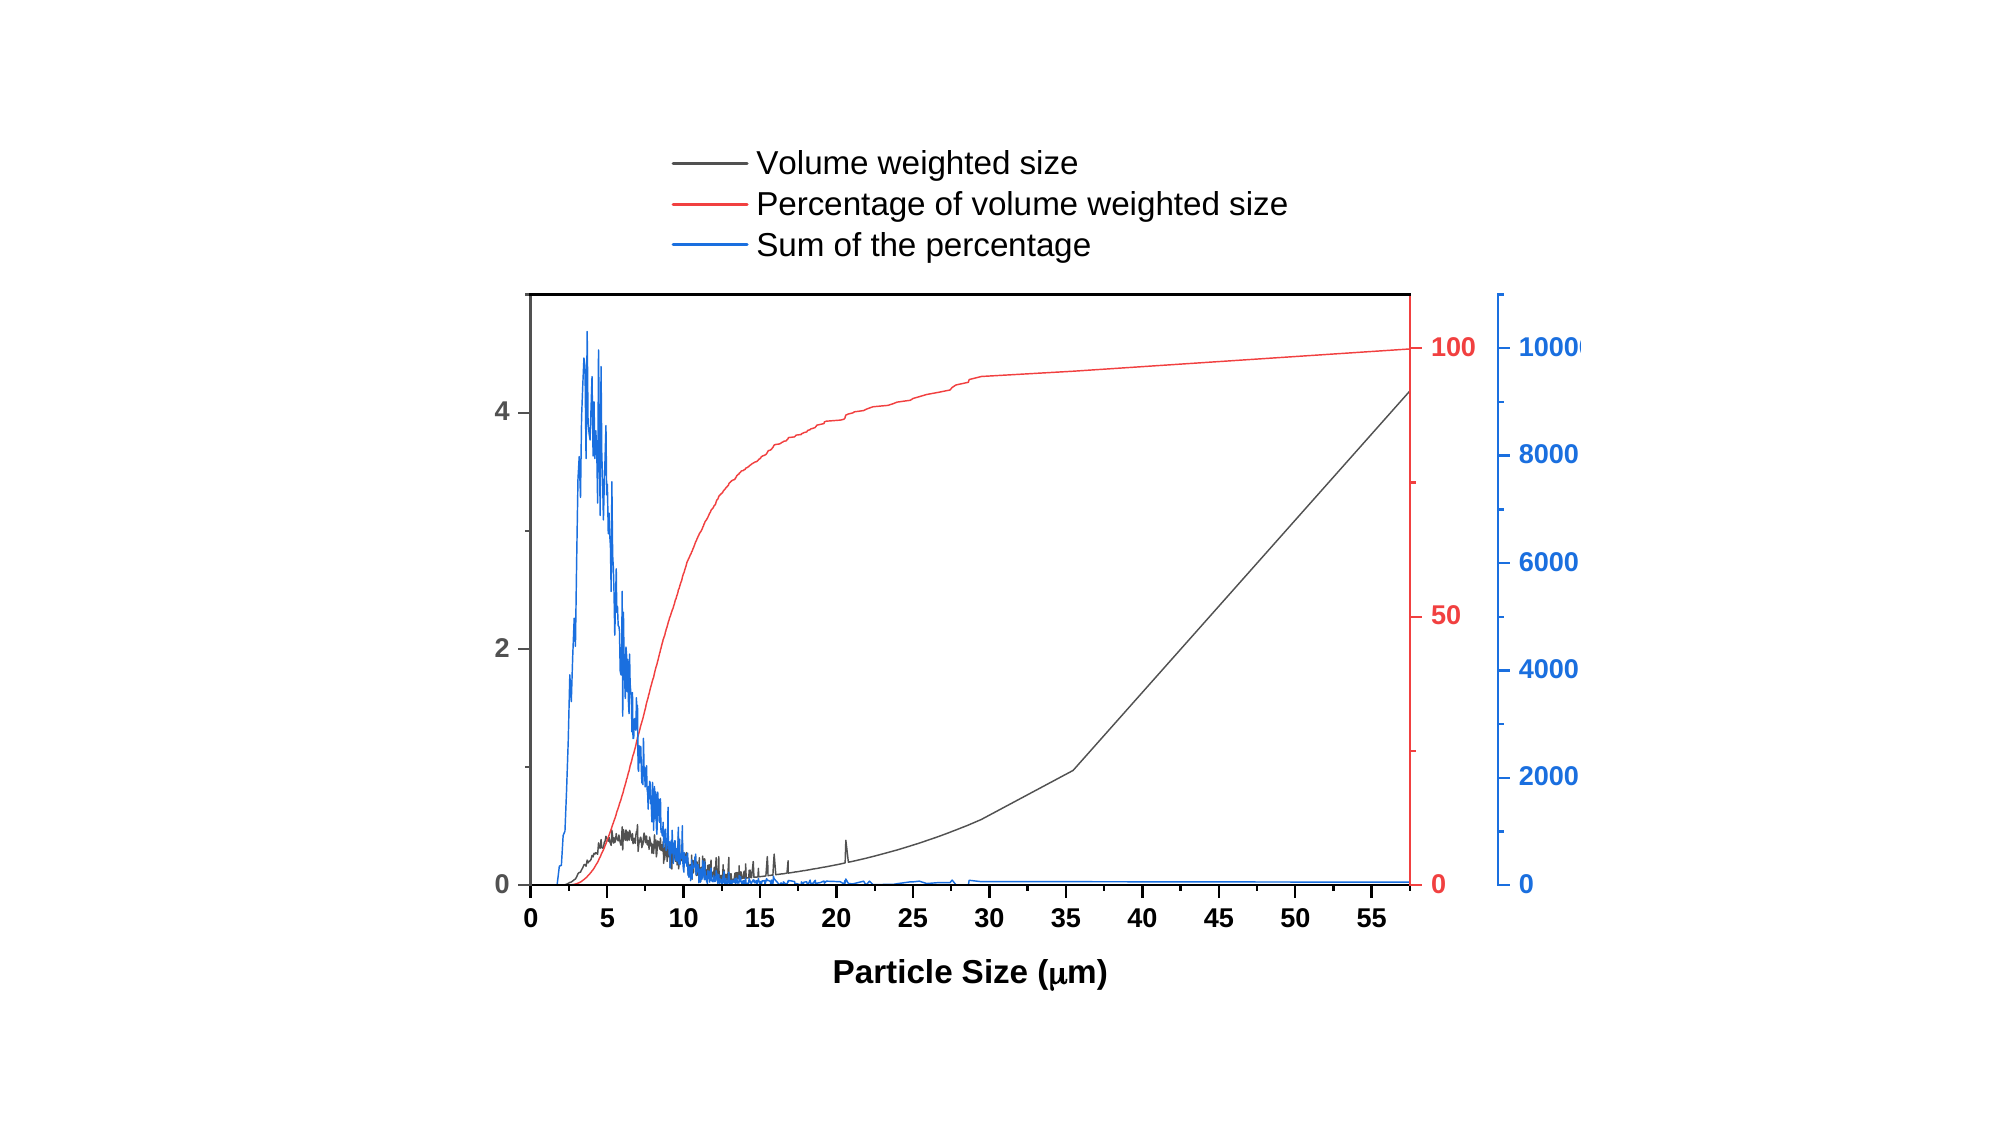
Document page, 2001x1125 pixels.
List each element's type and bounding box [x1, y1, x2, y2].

text_box [419, 117, 1581, 1007]
